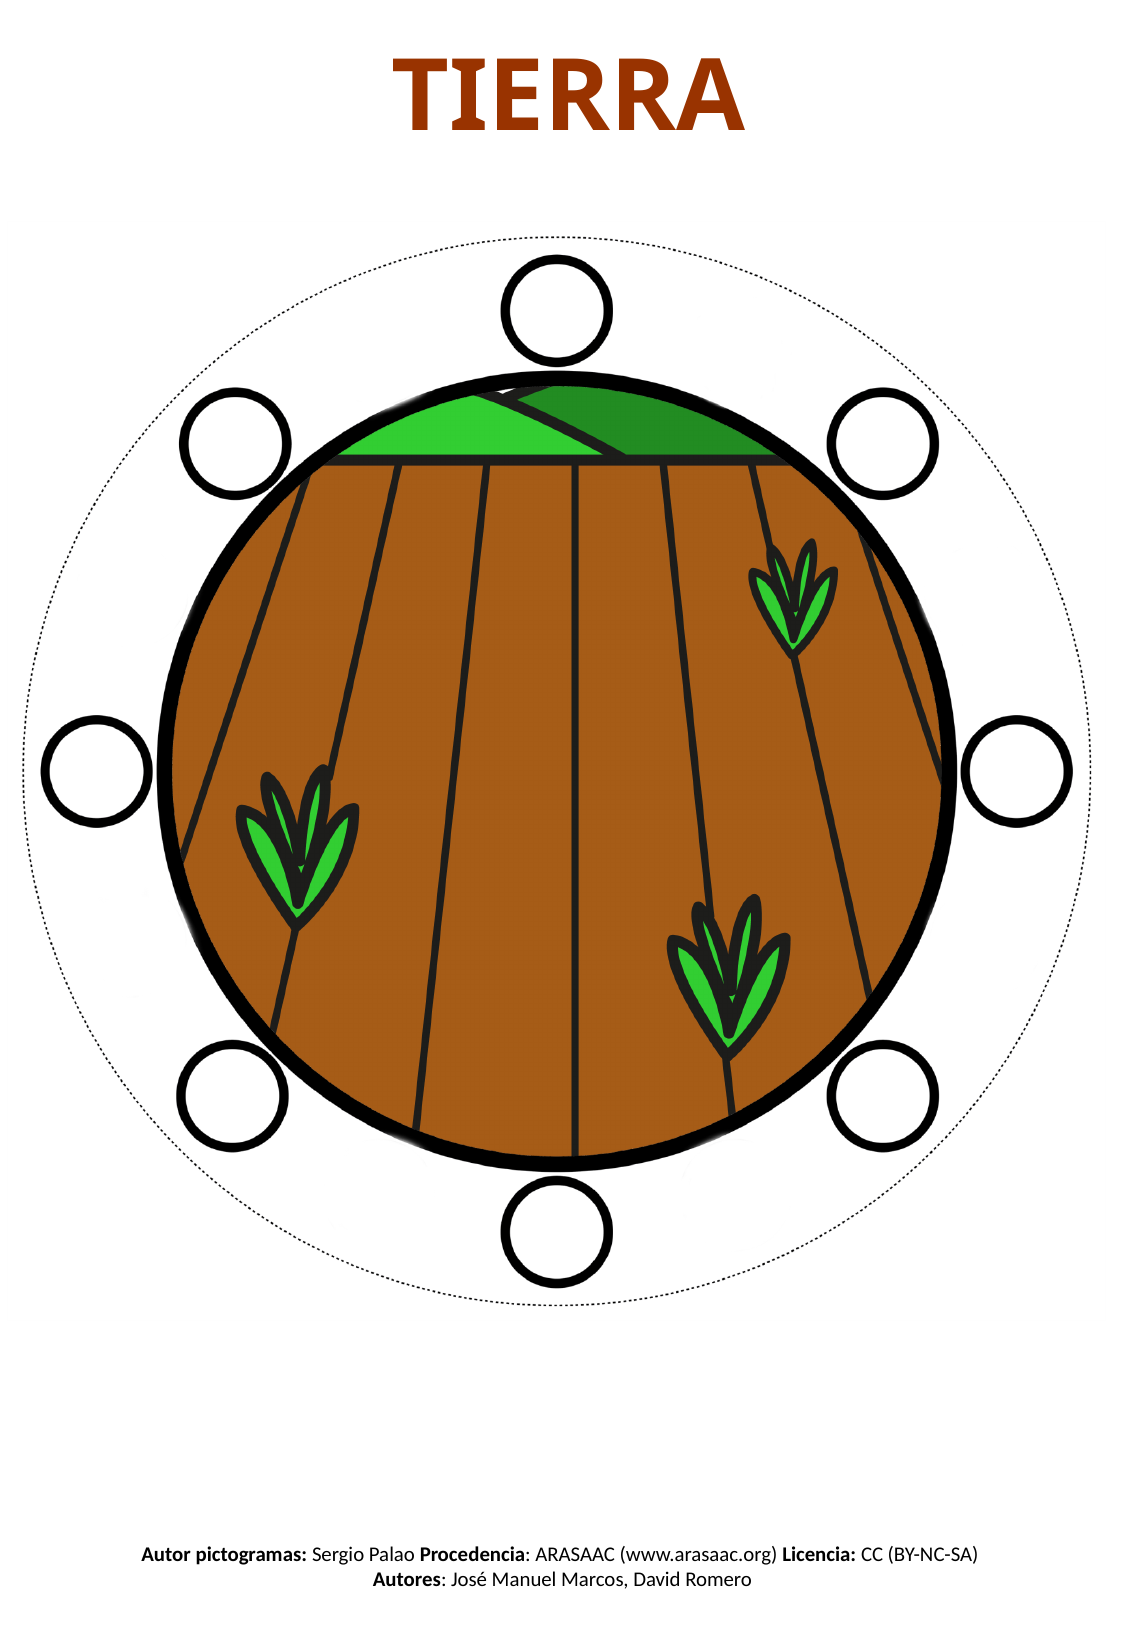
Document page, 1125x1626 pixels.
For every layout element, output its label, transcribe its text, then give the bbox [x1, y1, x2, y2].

text_box TIERRA [42, 23, 1094, 158]
text_box Autor pictogramas: Sergio Palao Procedencia: ARASAAC (www.arasaac.org) Licencia: CC (BY-NC-SA) Autores: José Manuel Marcos, David Romero [30, 1533, 1094, 1598]
picture [6, 221, 1107, 1321]
